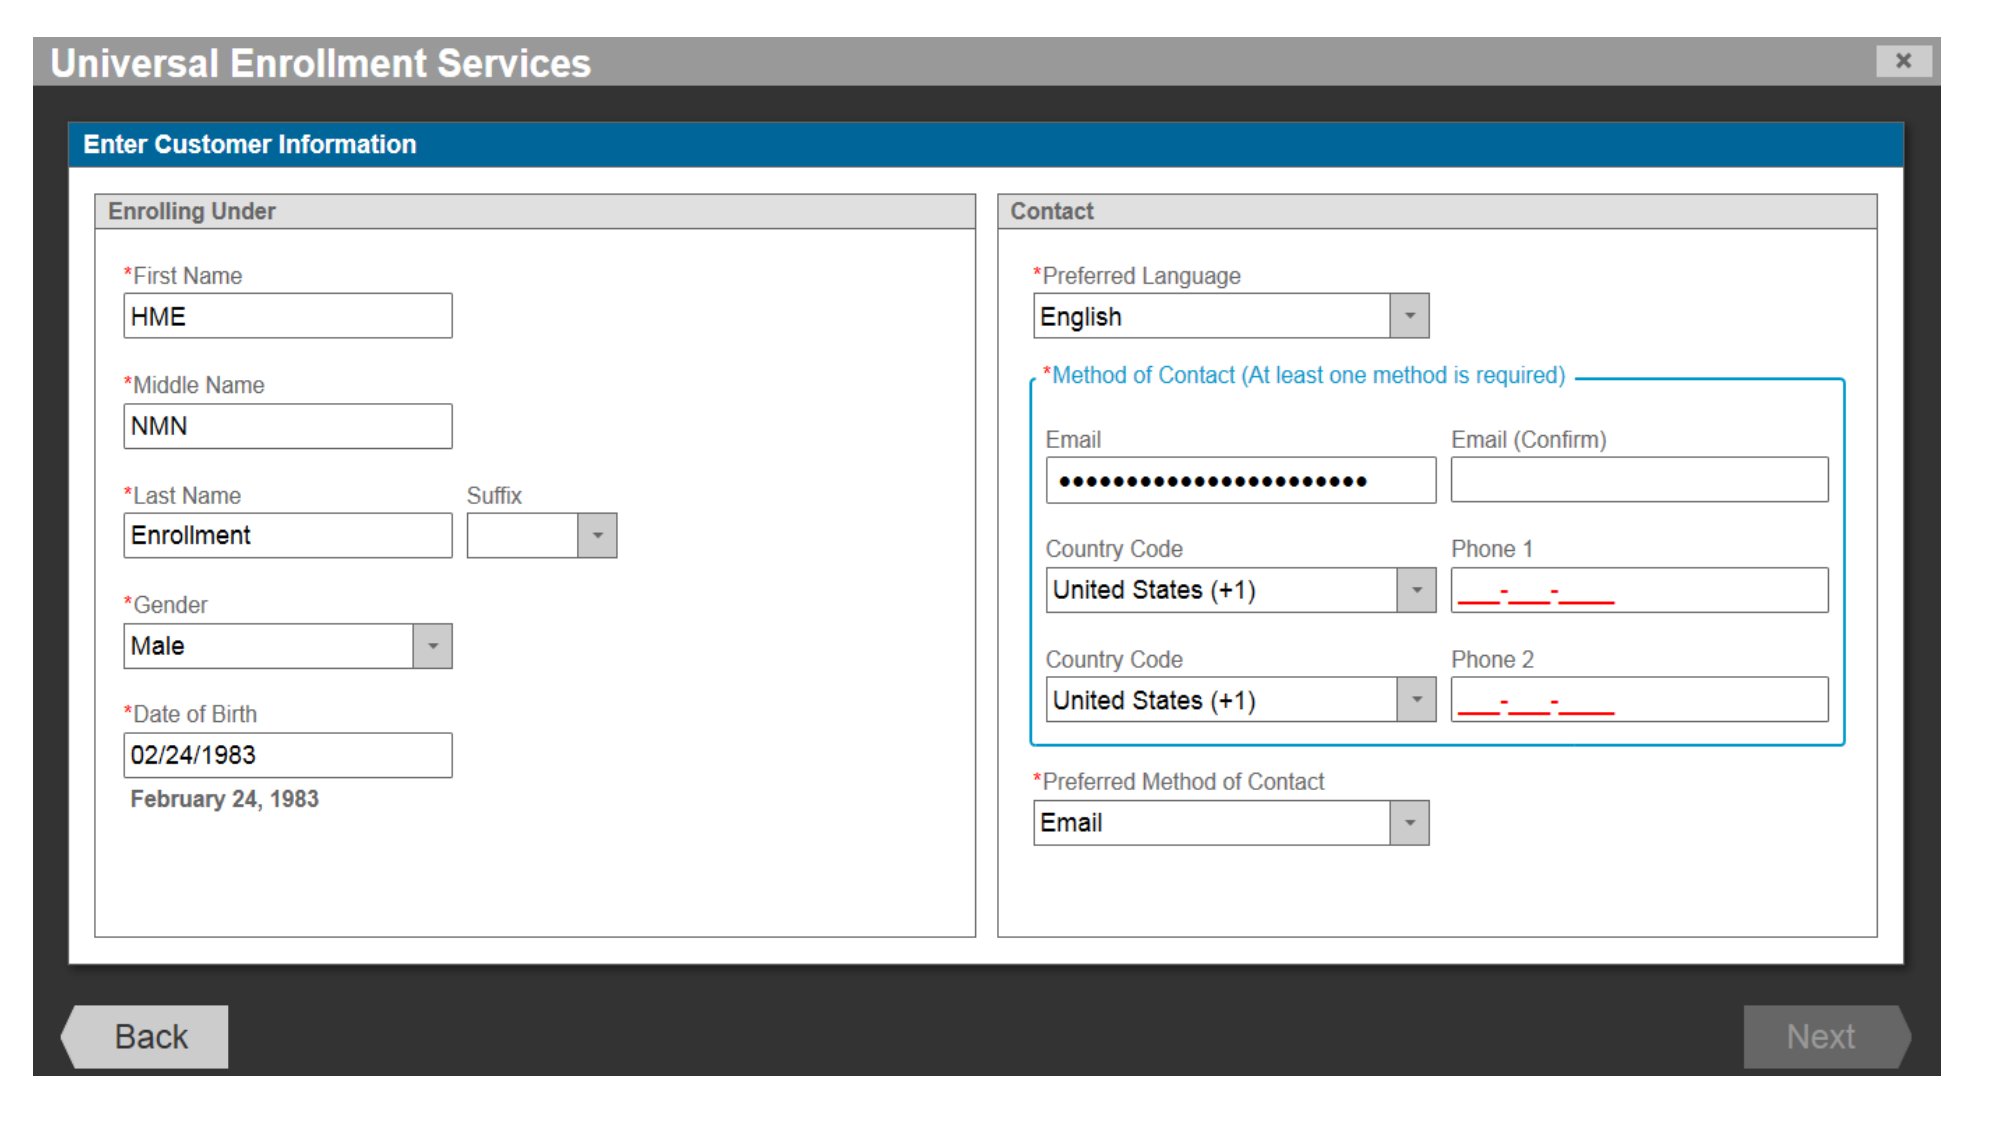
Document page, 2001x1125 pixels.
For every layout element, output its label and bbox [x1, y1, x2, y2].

picture [33, 37, 1941, 1076]
